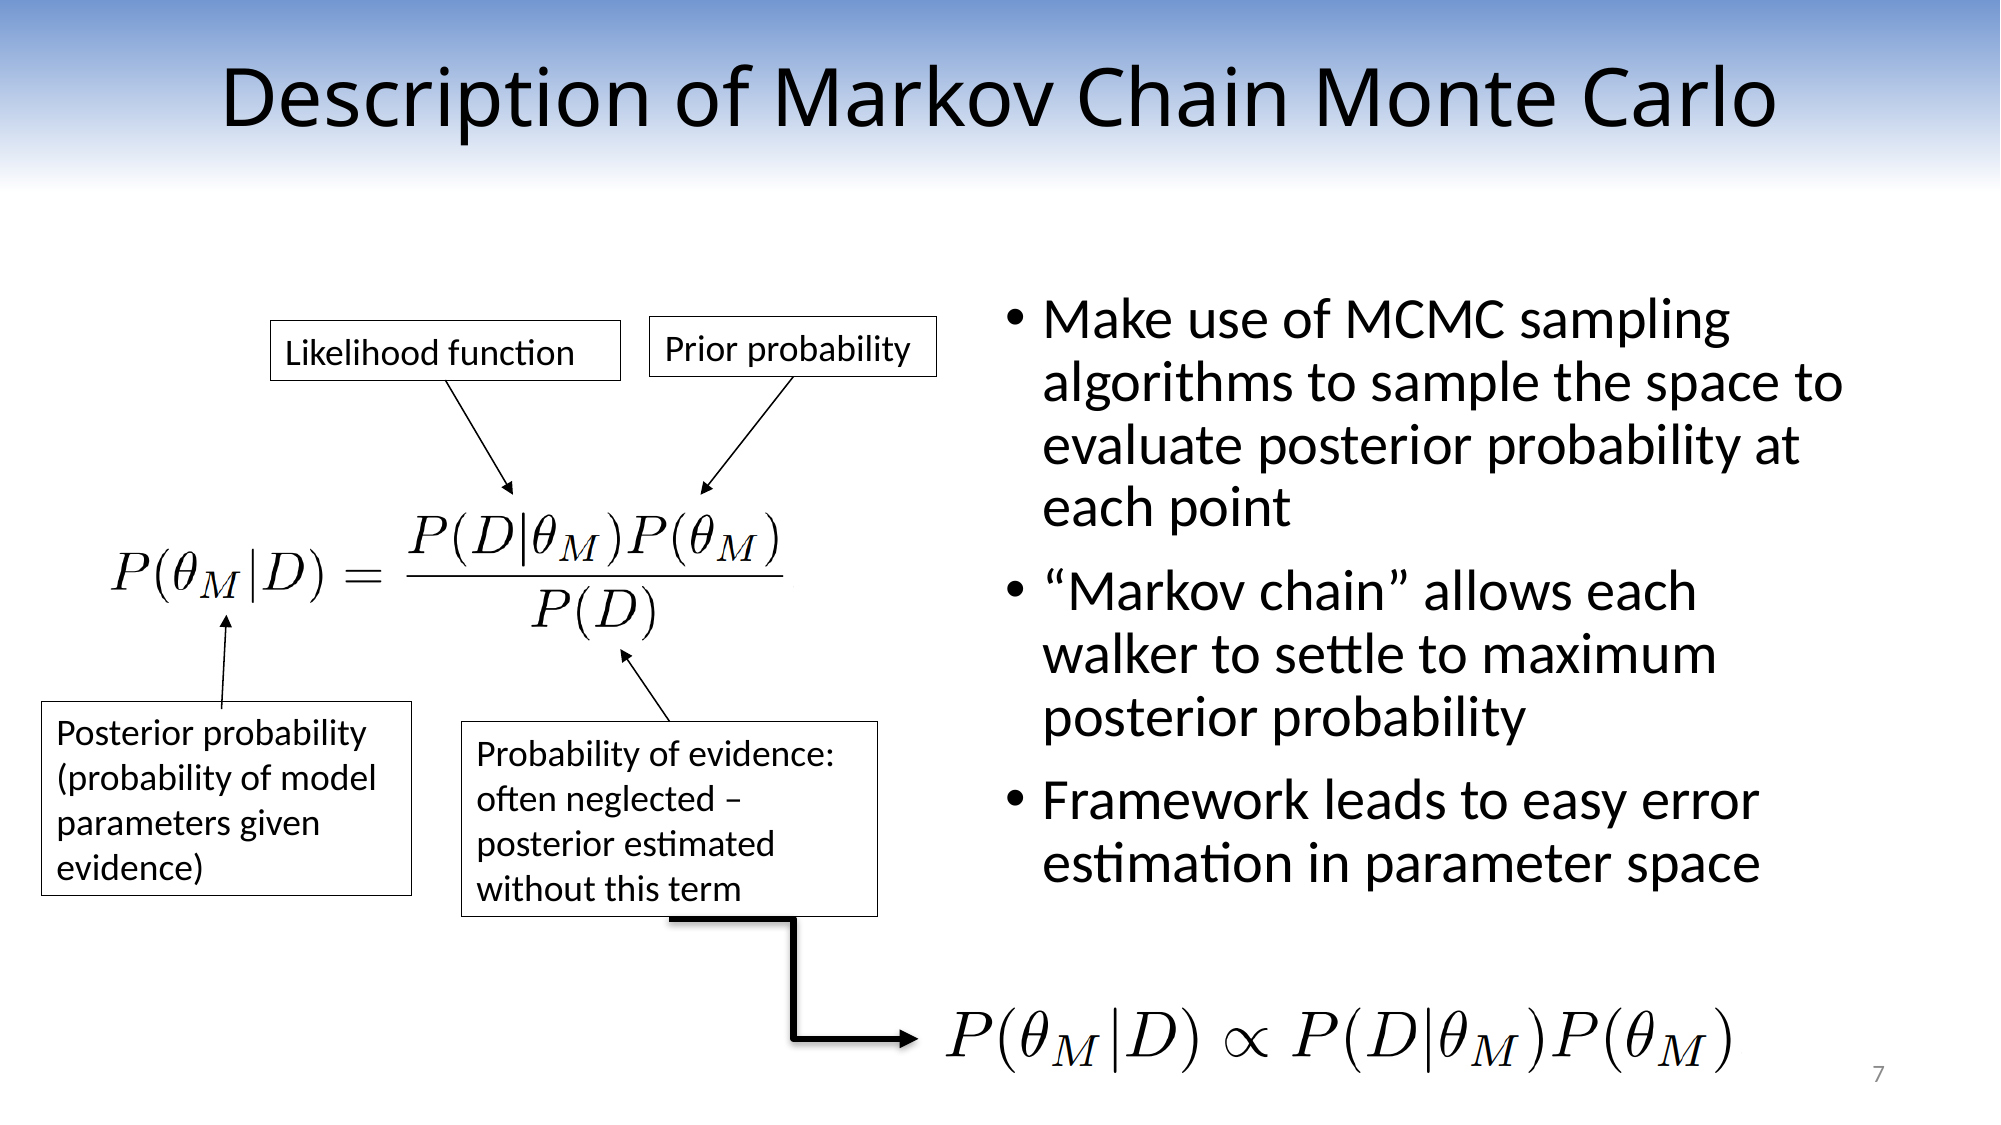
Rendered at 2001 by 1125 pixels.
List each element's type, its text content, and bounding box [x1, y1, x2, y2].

slide_number 7 [1433, 1042, 1900, 1103]
text_box Make use of MCMC sampling algorithms to sample the space to evaluate posterior probability at each point “Markov chain” allows each walker to settle to maximum posterior probability Framework leads to easy error estimation in parameter space [990, 280, 1866, 995]
picture [91, 490, 794, 656]
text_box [620, 648, 671, 722]
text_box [221, 614, 227, 710]
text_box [445, 380, 514, 495]
text_box Likelihood function [270, 320, 621, 381]
text_box Probability of evidence: often neglected – posterior estimated without this term [461, 721, 878, 917]
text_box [668, 918, 919, 1040]
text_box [700, 377, 794, 495]
text_box Posterior probability (probability of model parameters given evidence) [41, 701, 412, 896]
picture [939, 988, 1742, 1090]
text_box Prior probability [649, 316, 937, 377]
title Description of Markov Chain Monte Carlo [99, 0, 1900, 188]
